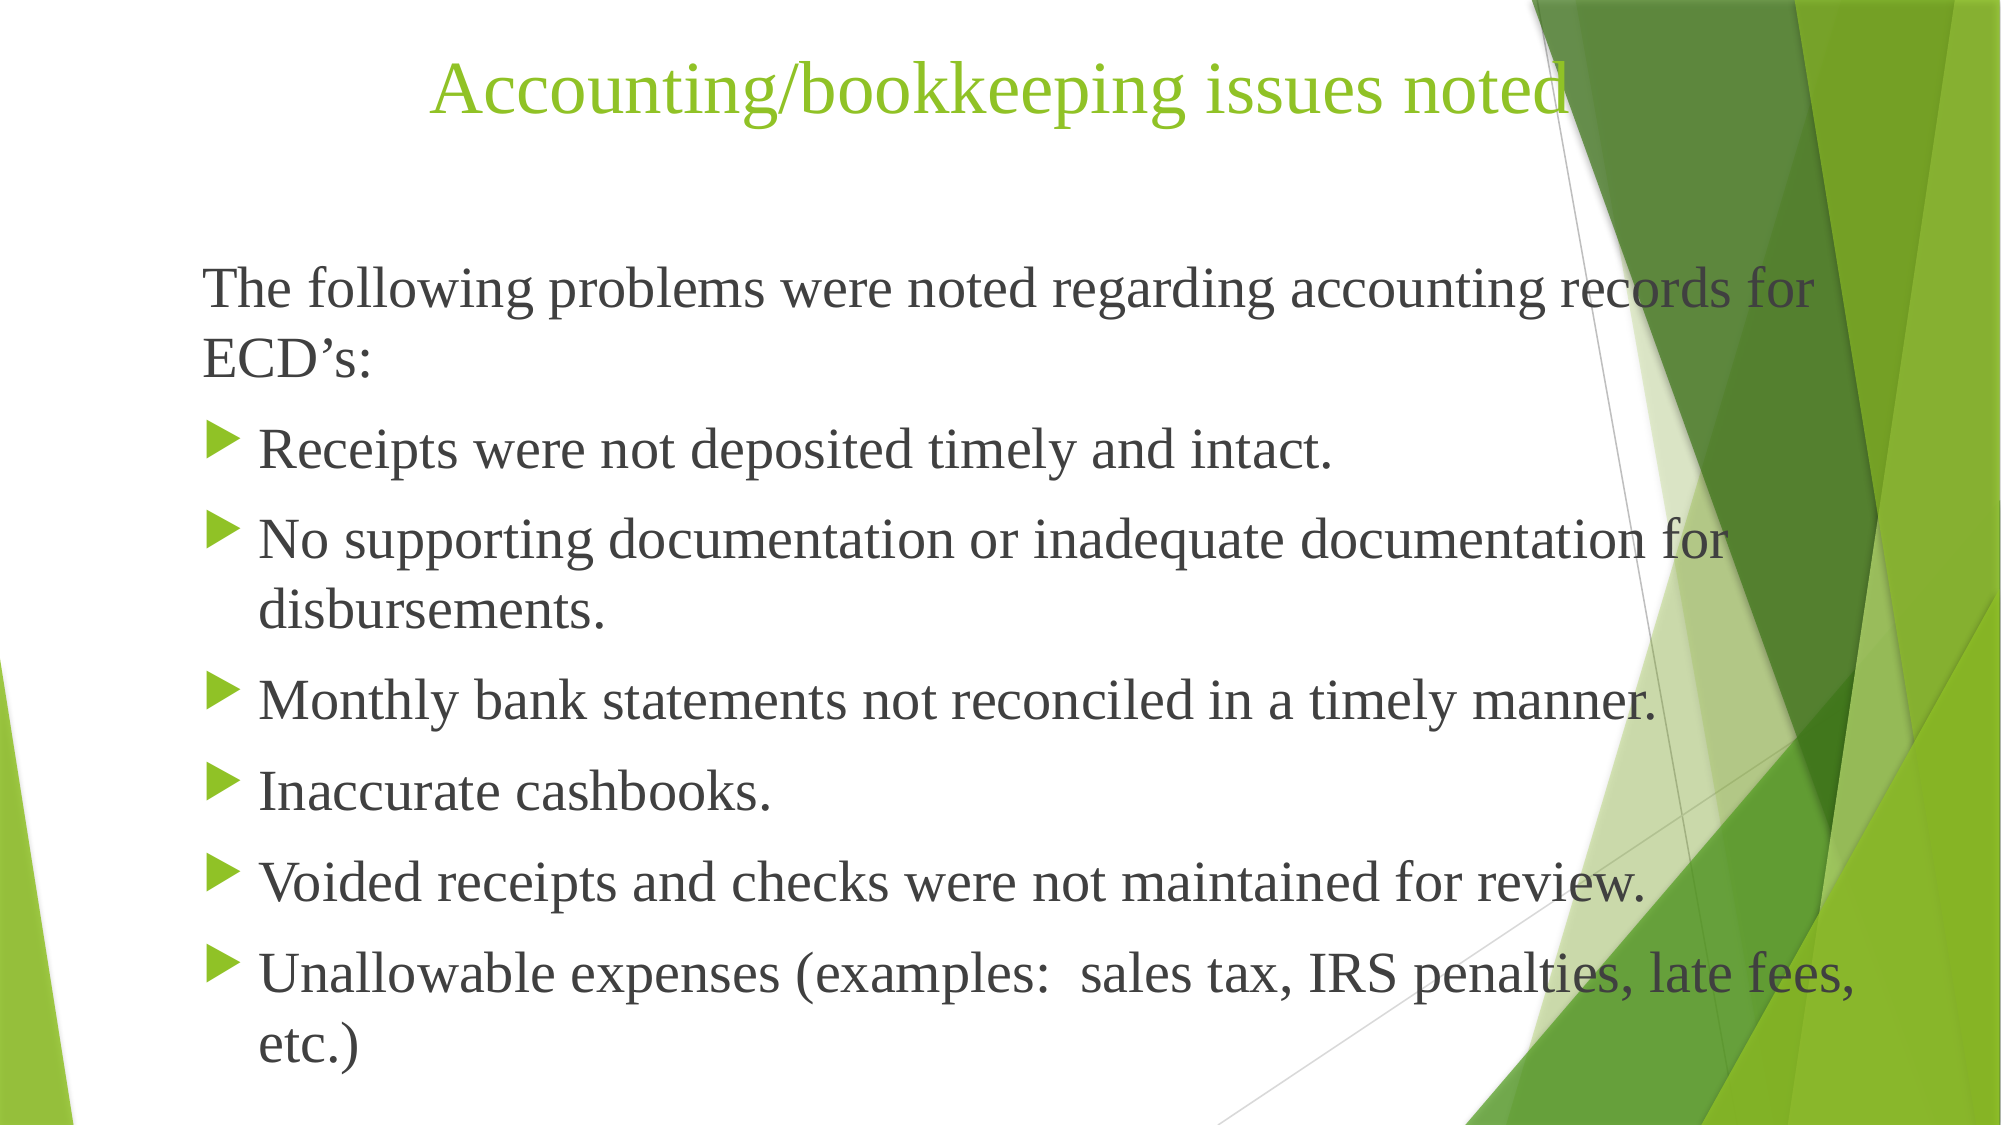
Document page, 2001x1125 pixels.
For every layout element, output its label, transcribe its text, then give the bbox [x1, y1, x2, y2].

list The following problems were noted regarding accounting records for ECD’s: Receipts were not deposited timely and intact. No supporting documentation or inadequate documentation for disbursements. Monthly bank statements not reconciled in a timely manner. Inaccurate cashbooks. Voided receipts and checks were not maintained for review. Unallowable expenses (examples: sales tax, IRS penalties, late fees, etc.) [187, 241, 1874, 1058]
title Accounting/bookkeeping issues noted [187, 31, 1813, 217]
